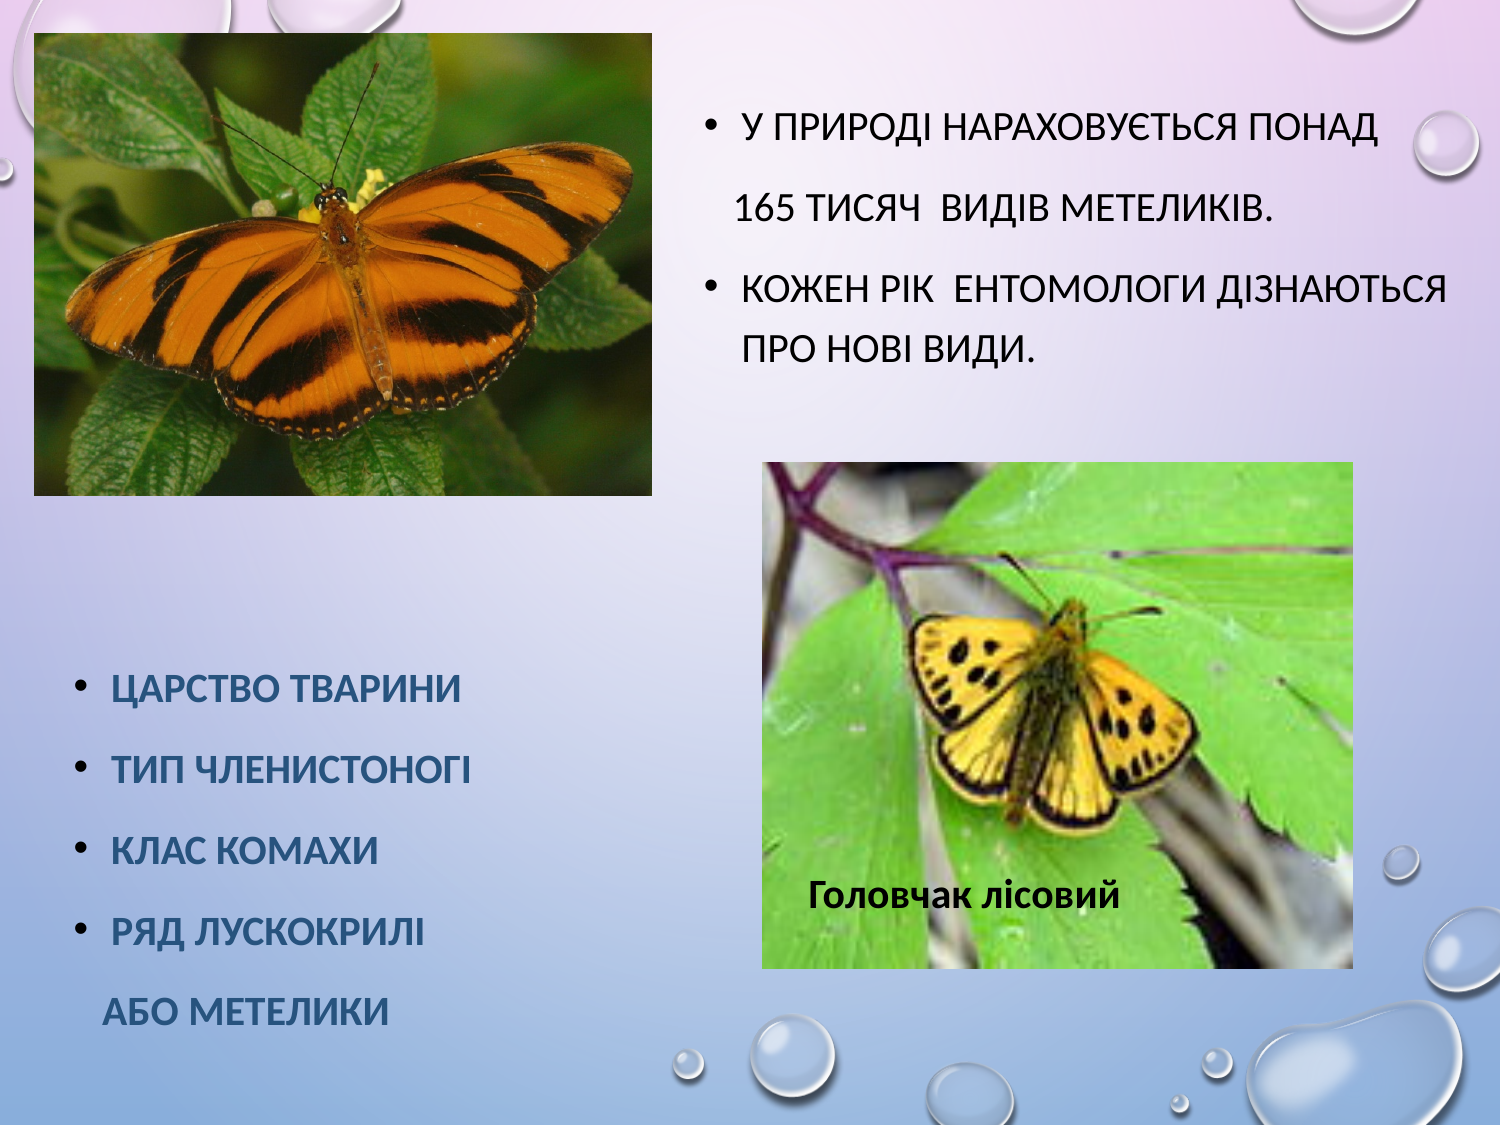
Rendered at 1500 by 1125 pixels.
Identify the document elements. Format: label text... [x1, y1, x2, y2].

list У природі нараховується понад 165 тисяч видів метеликів. Кожен рік ентомологи дізнаються про нові види. [688, 81, 1500, 392]
list Царство Тварини Тип Членистоногі Клас Комахи Ряд Лускокрилі або Метелики [58, 643, 629, 1076]
picture [0, 0, 1500, 1125]
